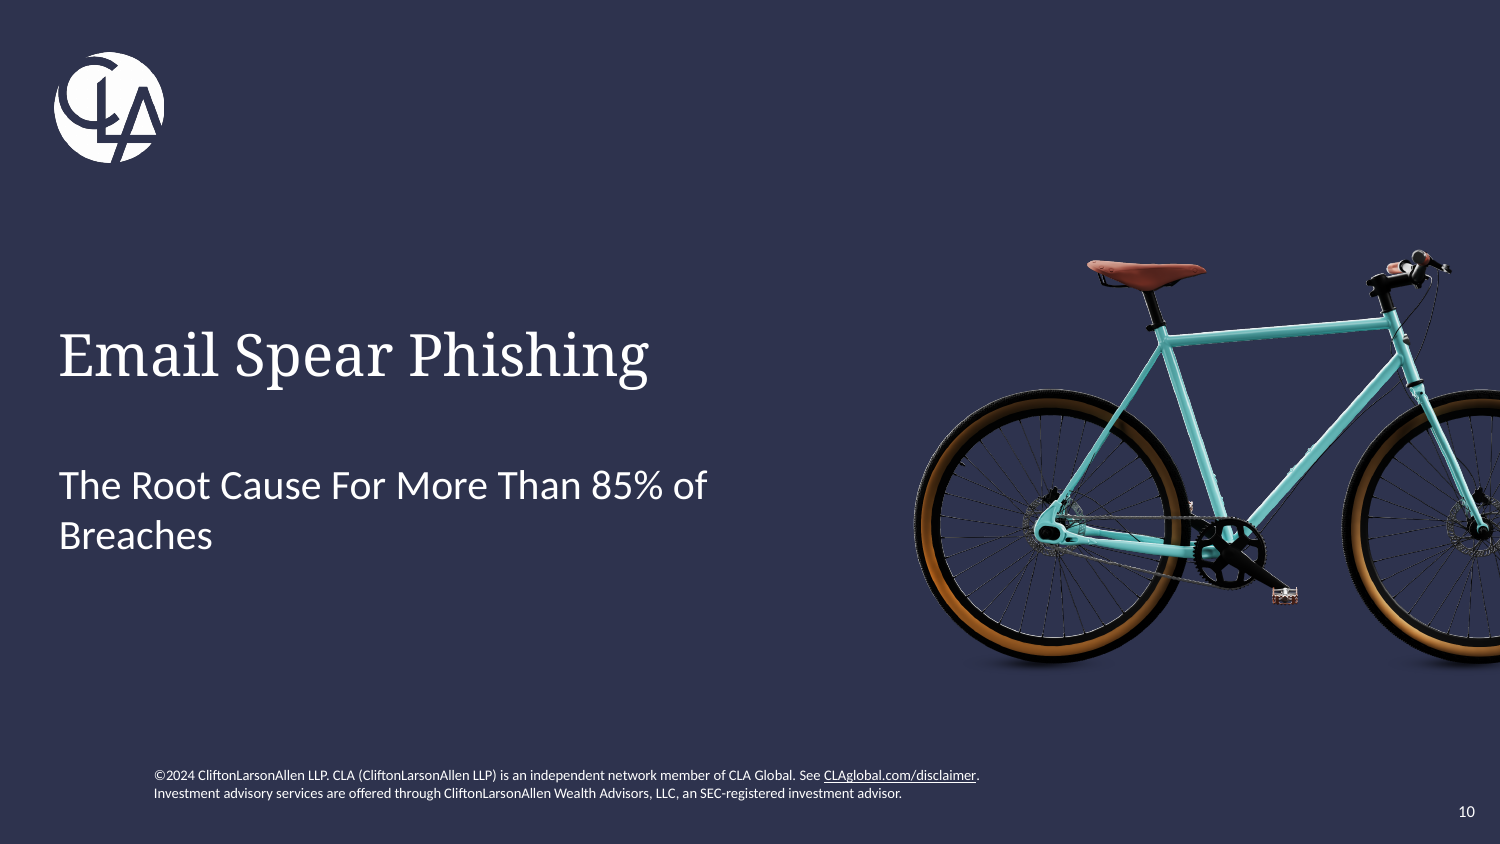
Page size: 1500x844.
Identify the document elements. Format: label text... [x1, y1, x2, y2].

title Email Spear Phishing The Root Cause For More Than 85% of Breaches [43, 297, 878, 566]
slide_number 10 [1425, 782, 1490, 840]
picture [863, 34, 1500, 844]
